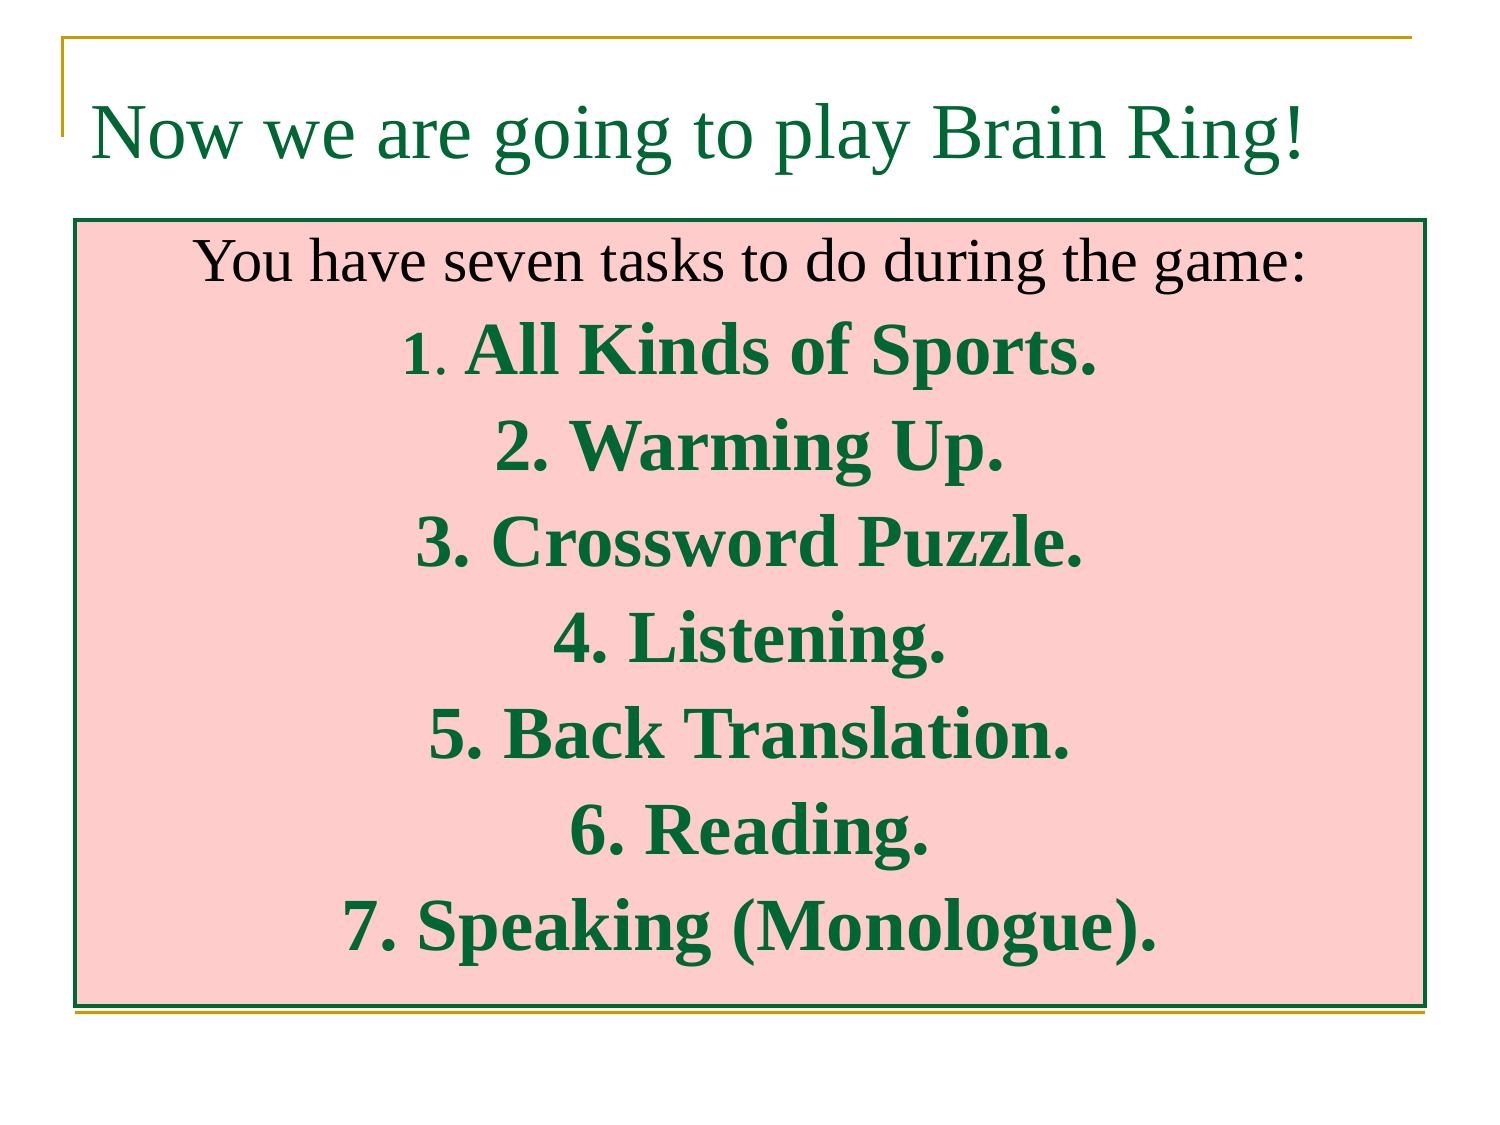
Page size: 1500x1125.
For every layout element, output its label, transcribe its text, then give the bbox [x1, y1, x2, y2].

title Now we are going to play Brain Ring! [74, 45, 1426, 209]
list You have seven tasks to do during the game: 1. All Kinds of Sports. 2. Warming Up. 3. Crossword Puzzle. 4. Listening. 5. Back Translation. 6. Reading. 7. Speaking (Monologue). [74, 219, 1426, 1006]
